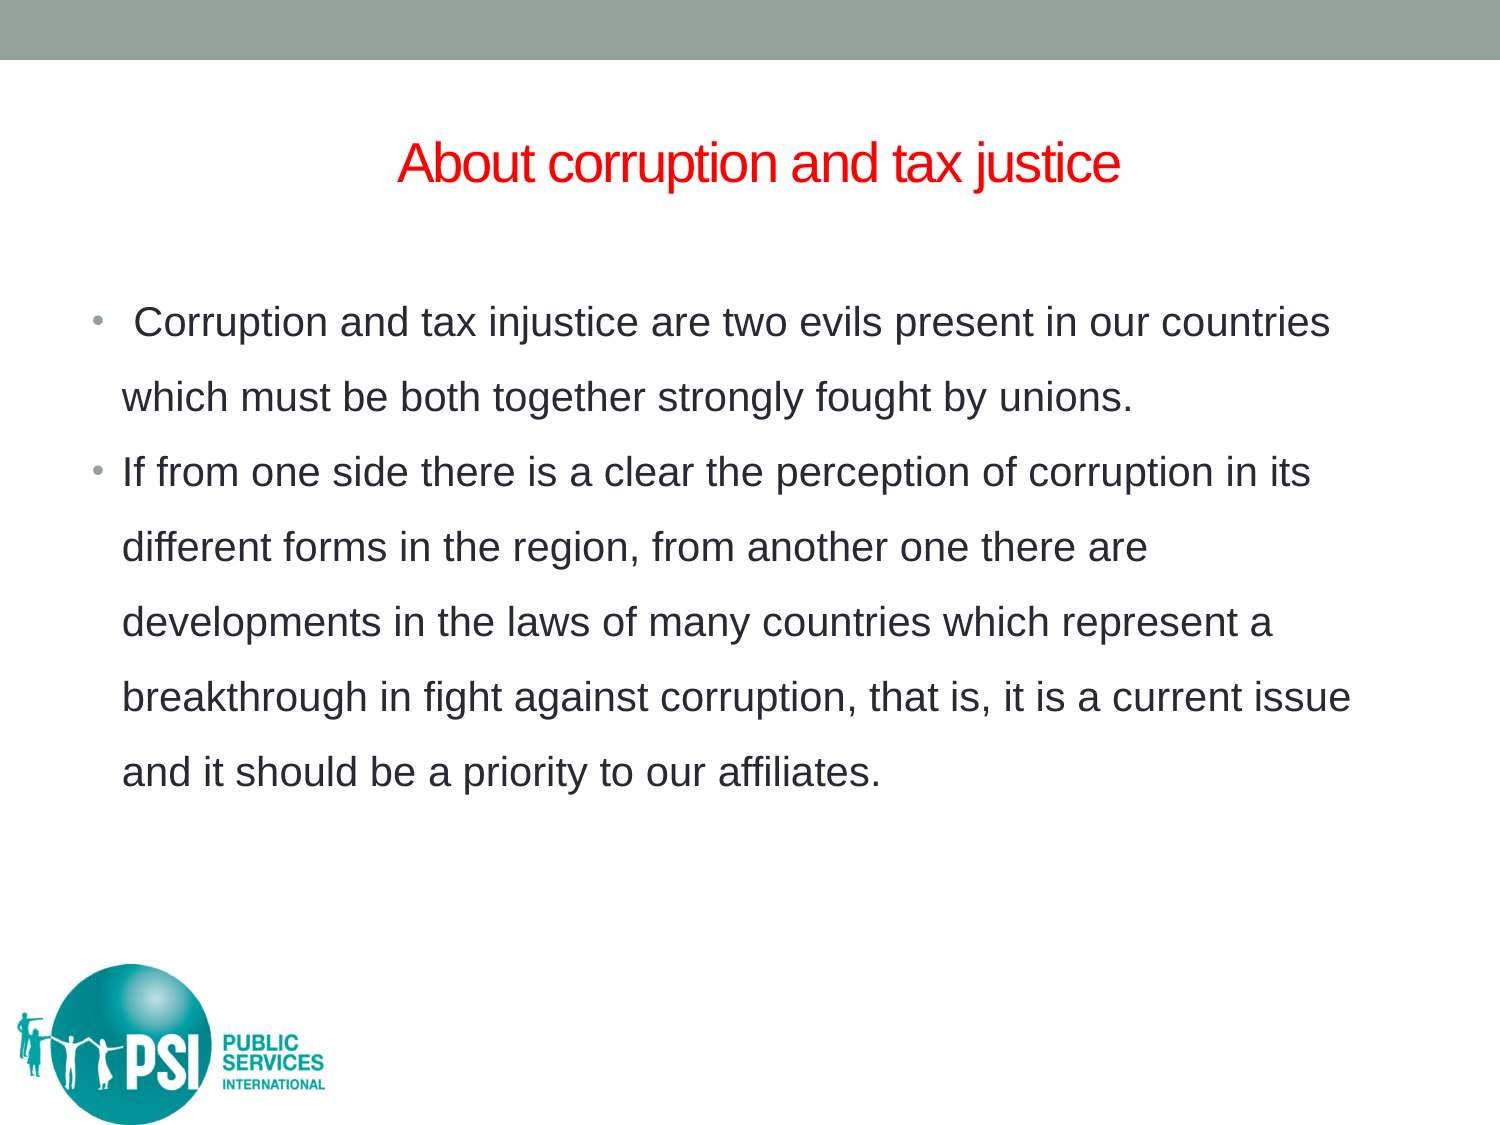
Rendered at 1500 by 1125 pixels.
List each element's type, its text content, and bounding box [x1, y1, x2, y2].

list Corruption and tax injustice are two evils present in our countries which must be both together strongly fought by unions. If from one side there is a clear the perception of corruption in its different forms in the region, from another one there are developments in the laws of many countries which represent a breakthrough in fight against corruption, that is, it is a current issue and it should be a priority to our affiliates. [76, 262, 1425, 1005]
picture [17, 964, 325, 1125]
title About corruption and tax justice [76, 66, 1427, 254]
